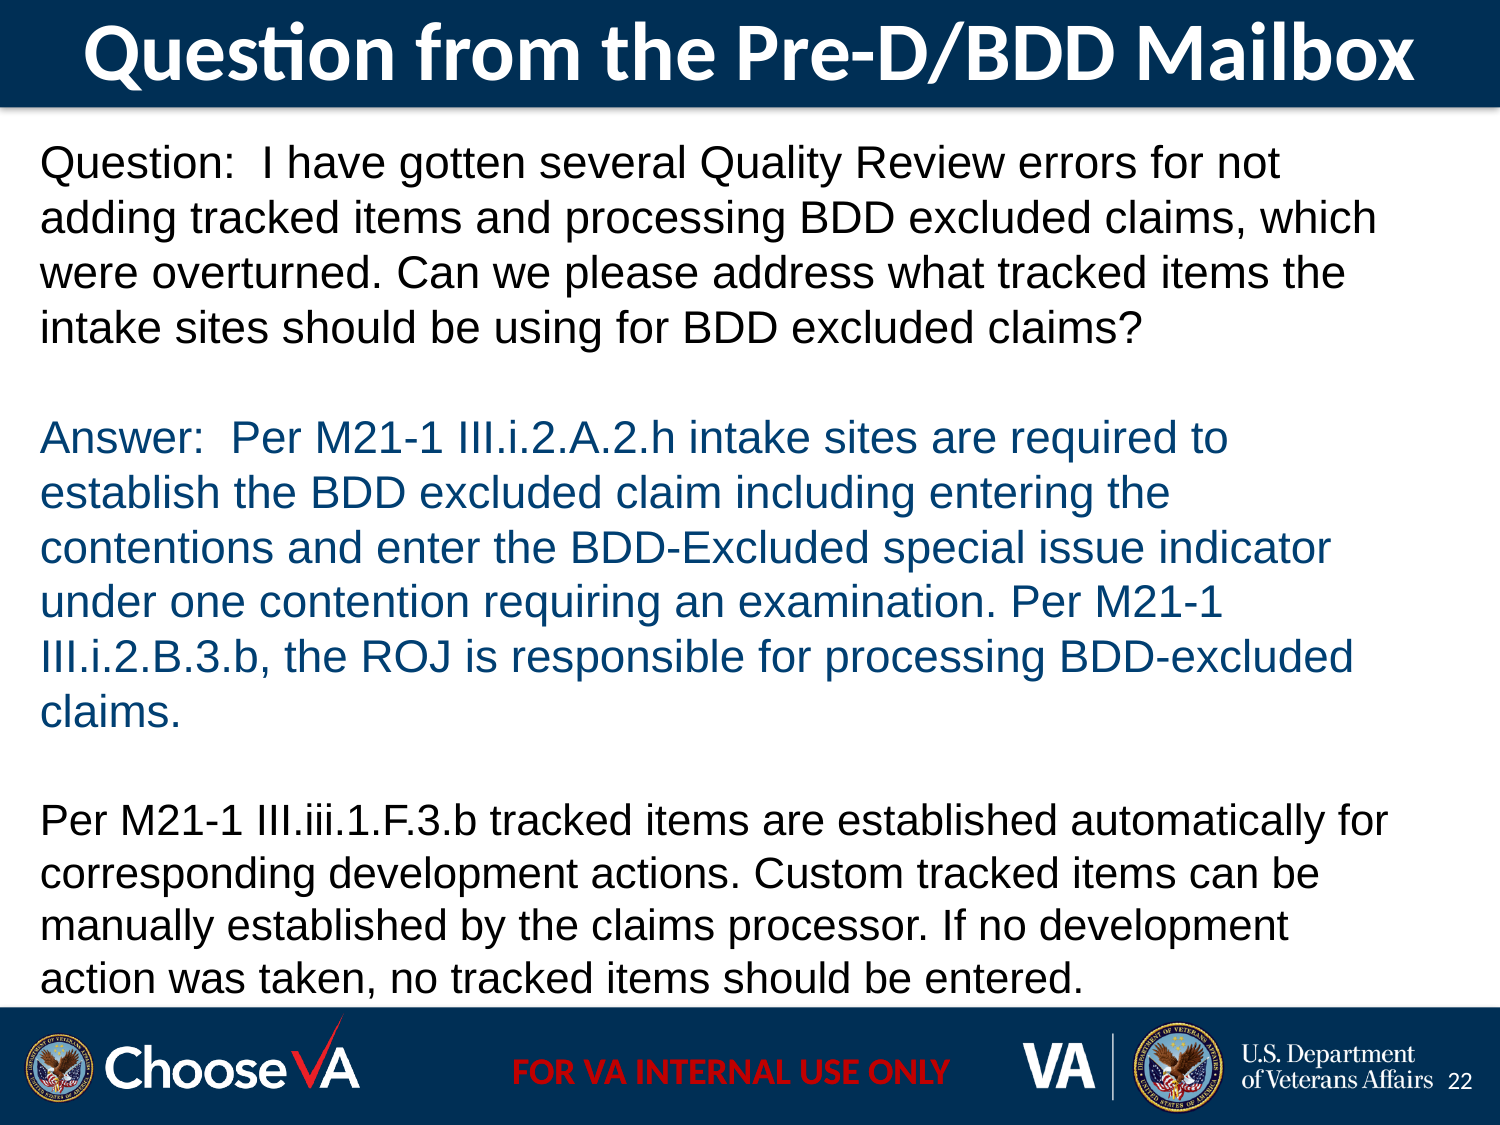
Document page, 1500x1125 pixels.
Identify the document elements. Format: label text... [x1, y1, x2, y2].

picture [1017, 1014, 1438, 1120]
picture [24, 1012, 360, 1103]
text_box Question: I have gotten several Quality Review errors for not adding tracked items and processing BDD excluded claims, which were overturned. Can we please address what tracked items the intake sites should be using for BDD excluded claims? Answer: Per M21-1 III.i.2.A.2.h intake sites are required to establish the BDD excluded claim including entering the contentions and enter the BDD-Excluded special issue indicator under one contention requiring an examination. Per M21-1 III.i.2.B.3.b, the ROJ is responsible for processing BDD-excluded claims. Per M21-1 III.iii.1.F.3.b tracked items are established automatically for corresponding development actions. Custom tracked items can be manually established by the claims processor. If no development action was taken, no tracked items should be entered. [24, 124, 1425, 1010]
slide_number 22 [1425, 1049, 1489, 1110]
title Question from the Pre-D/BDD Mailbox [0, 0, 1500, 108]
